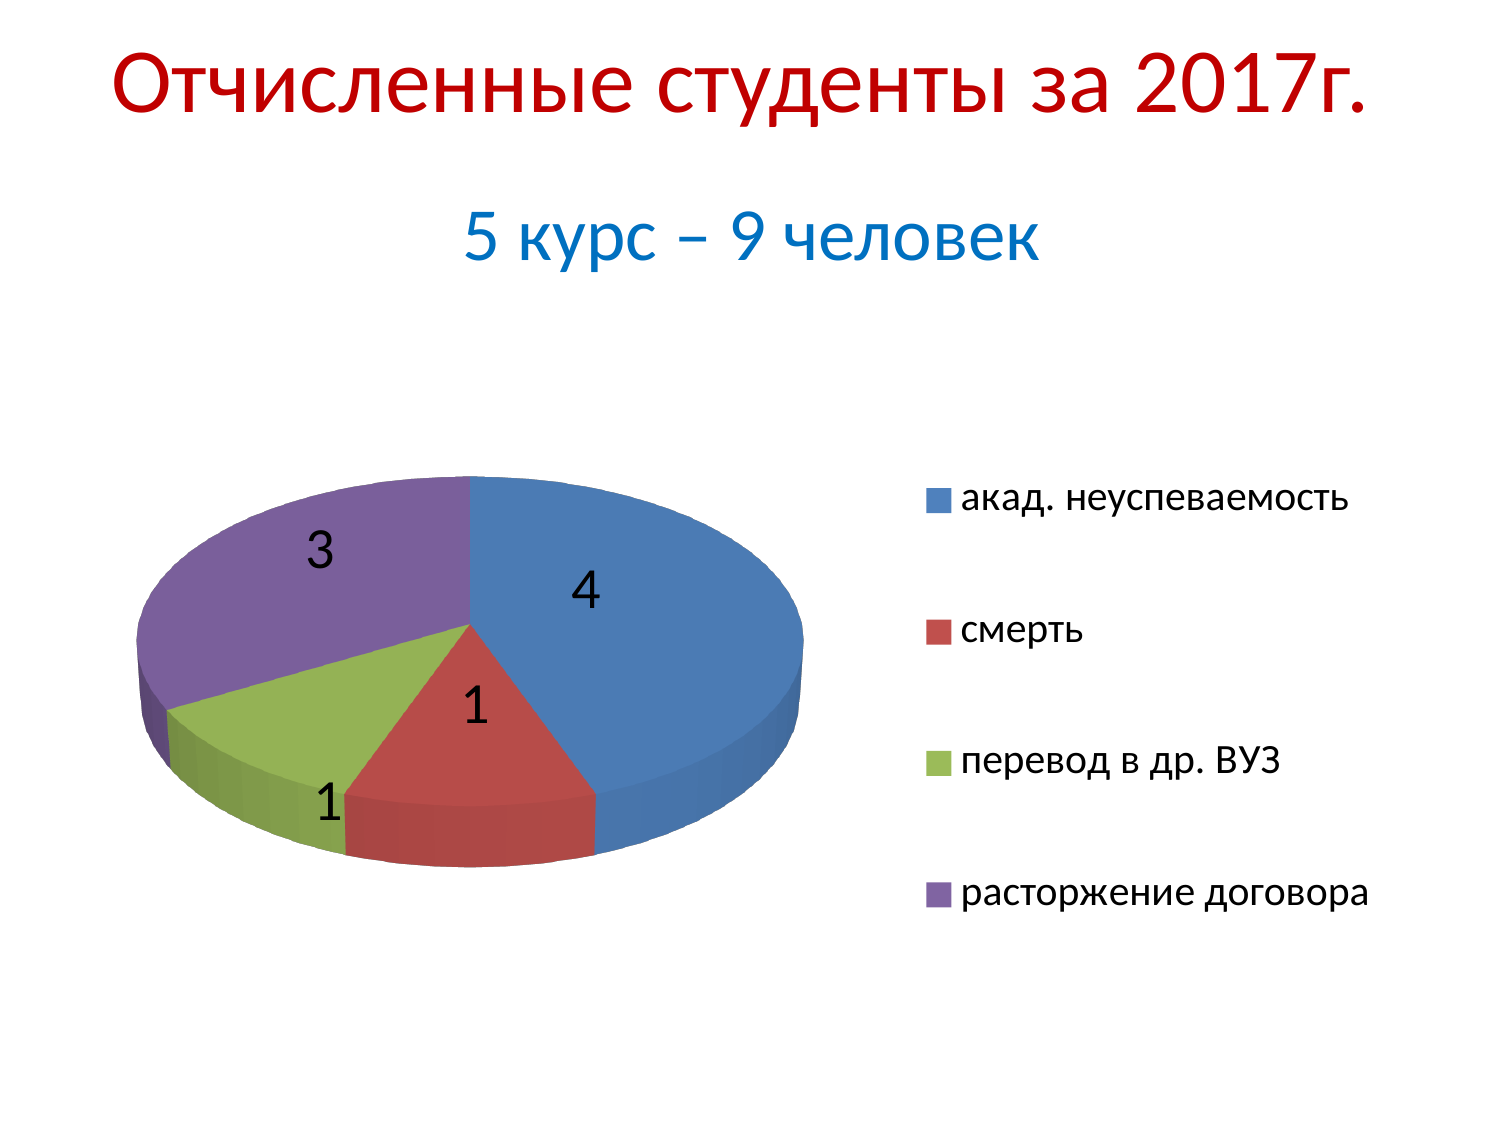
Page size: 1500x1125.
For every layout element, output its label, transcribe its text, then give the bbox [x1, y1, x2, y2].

chart [76, 337, 1427, 1081]
title Отчисленные студенты за 2017г. [76, 5, 1427, 146]
text_box 5 курс – 9 человек [76, 160, 1427, 301]
